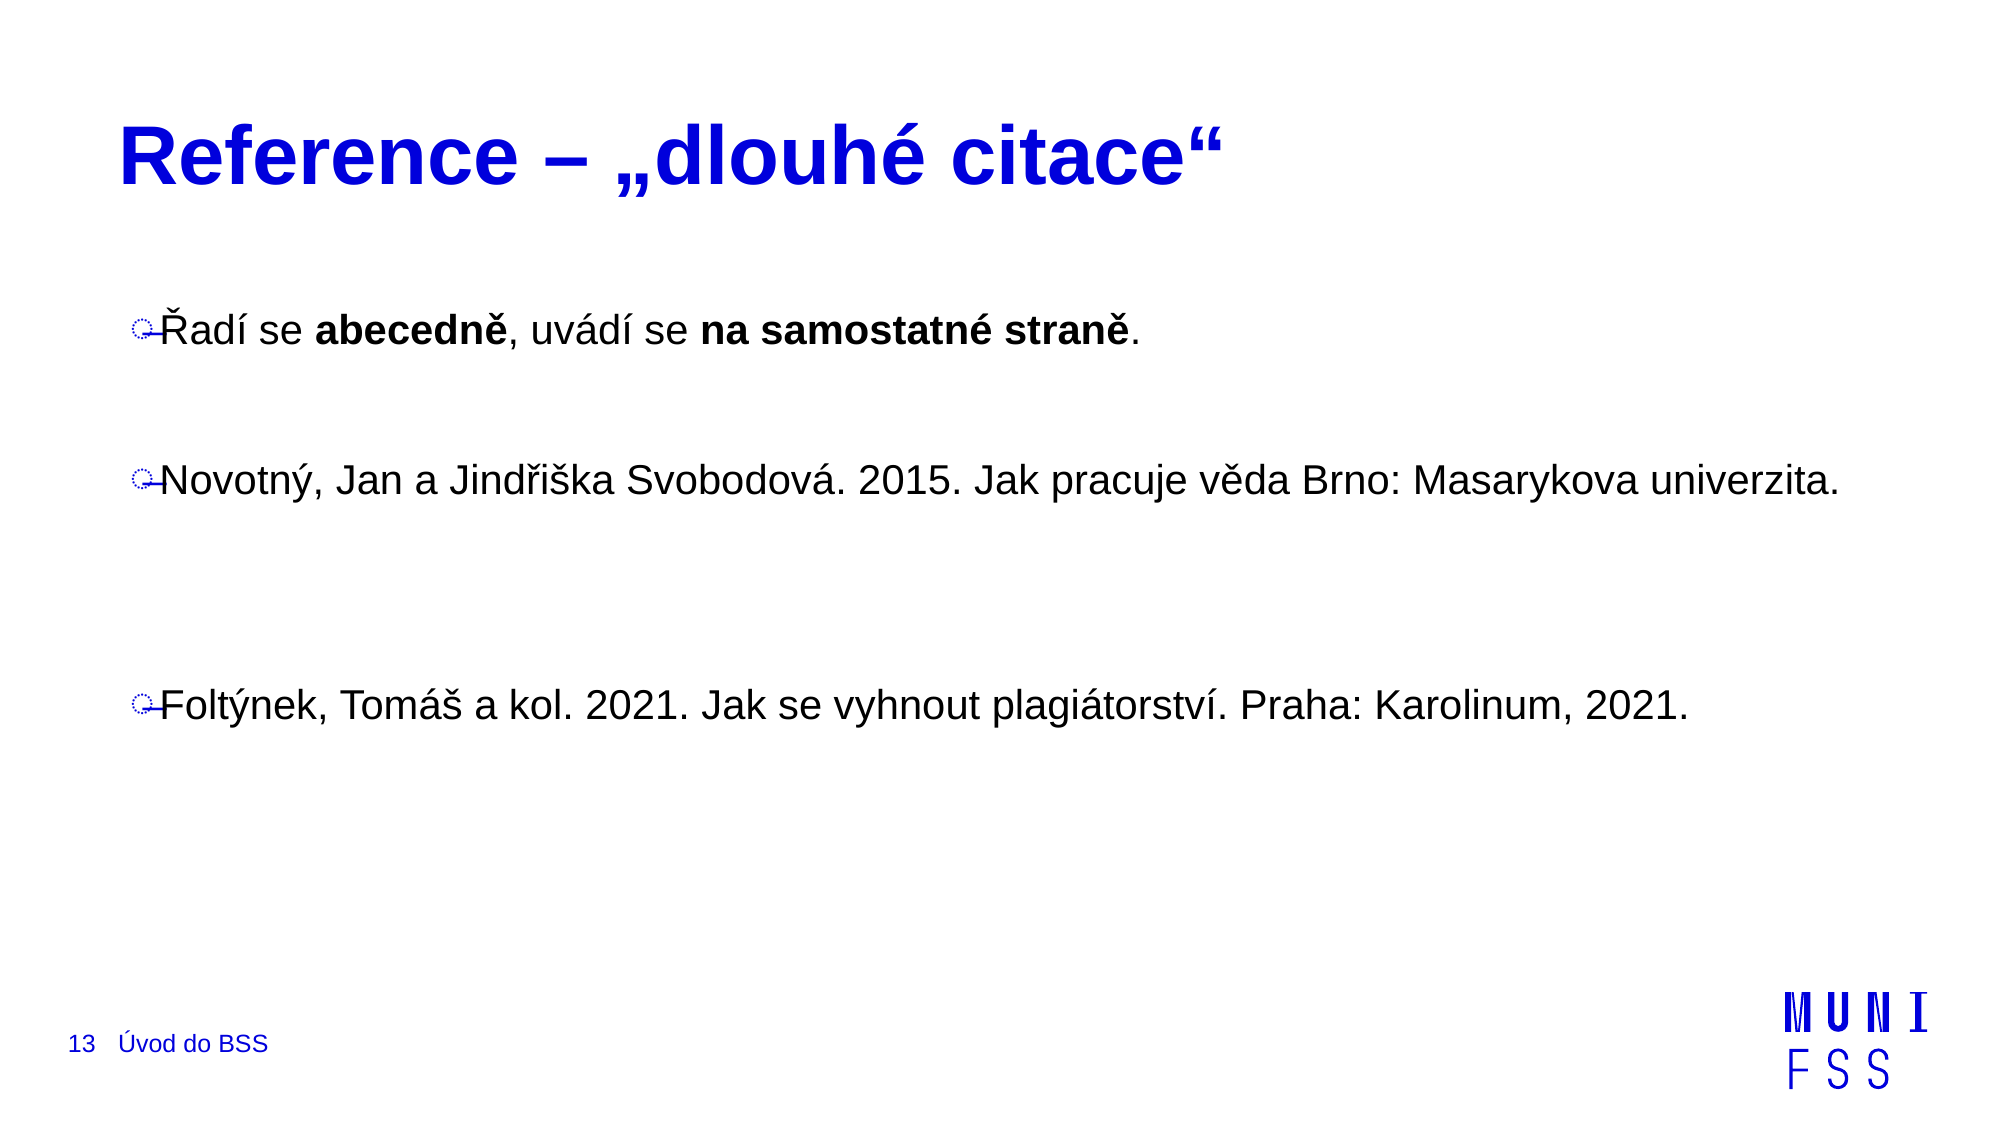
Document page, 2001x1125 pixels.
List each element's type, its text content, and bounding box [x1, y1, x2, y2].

slide_number 13 [67, 1021, 110, 1063]
list Řadí se abecedně, uvádí se na samostatné straně. Novotný, Jan a Jindřiška Svobodová. 2015. Jak pracuje věda Brno: Masarykova univerzita. Foltýnek, Tomáš a kol. 2021. Jak se vyhnout plagiátorství. Praha: Karolinum, 2021. [118, 277, 1883, 957]
title Reference – „dlouhé citace“ [118, 118, 1883, 193]
footer Úvod do BSS [118, 1021, 1418, 1063]
